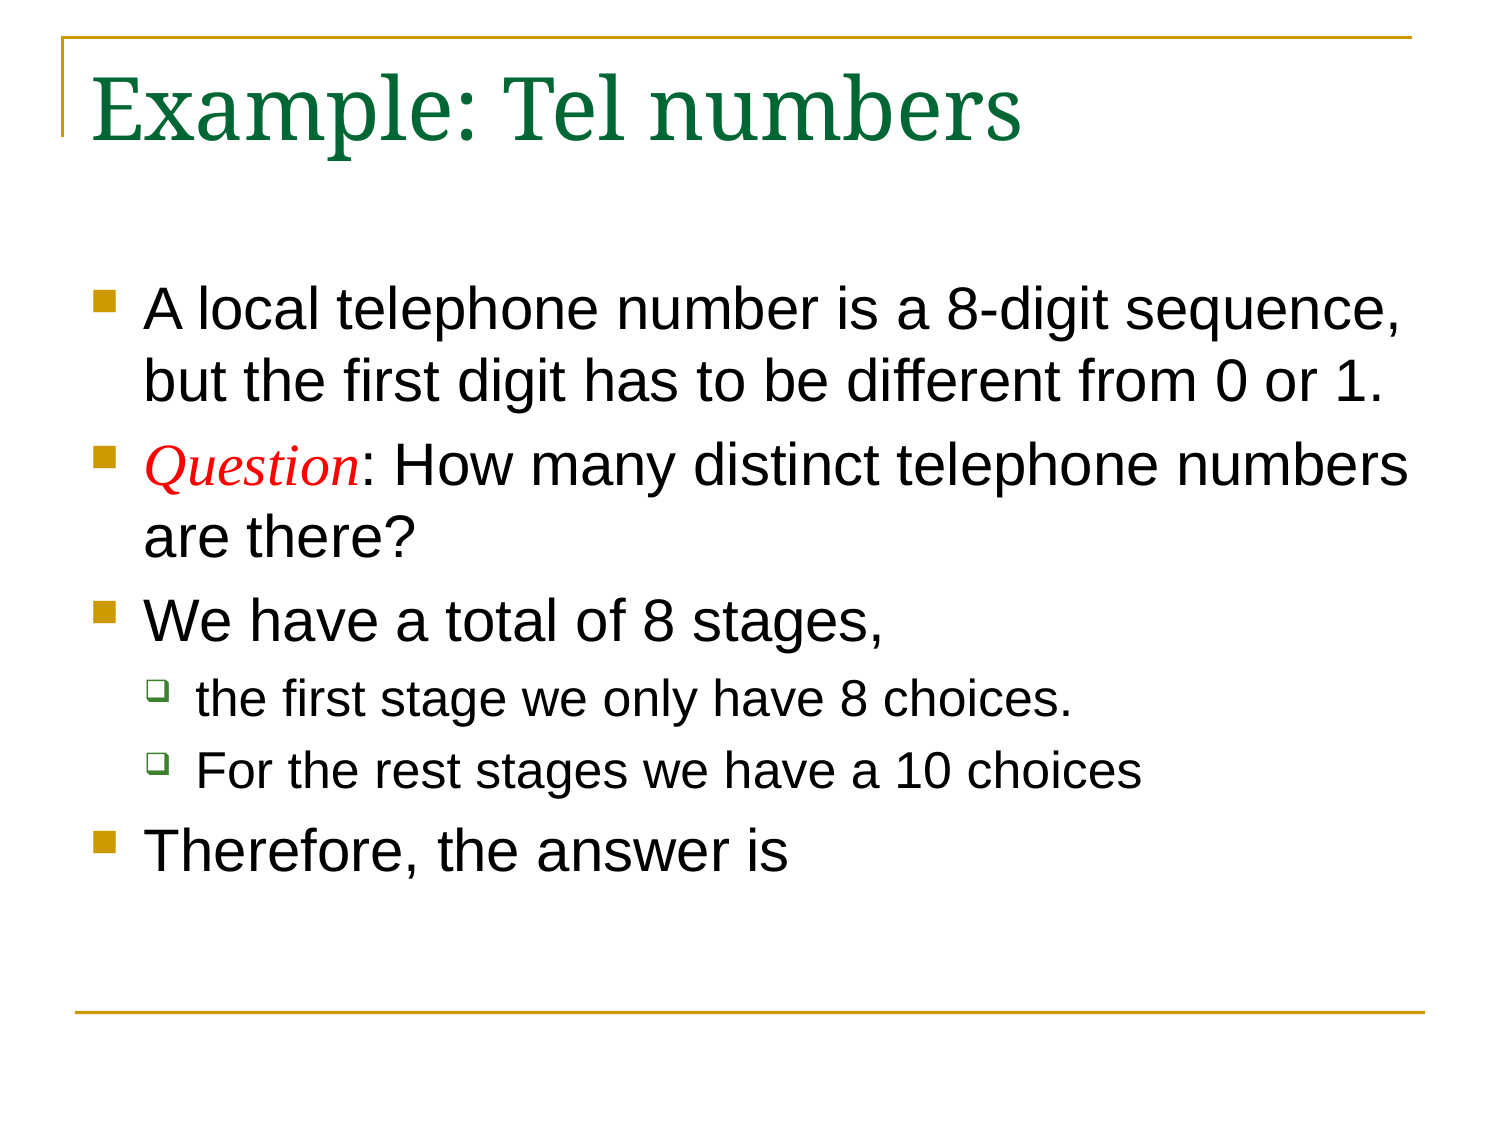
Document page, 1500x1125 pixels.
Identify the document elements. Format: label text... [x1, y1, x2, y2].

title Example: Tel numbers [75, 45, 1425, 233]
